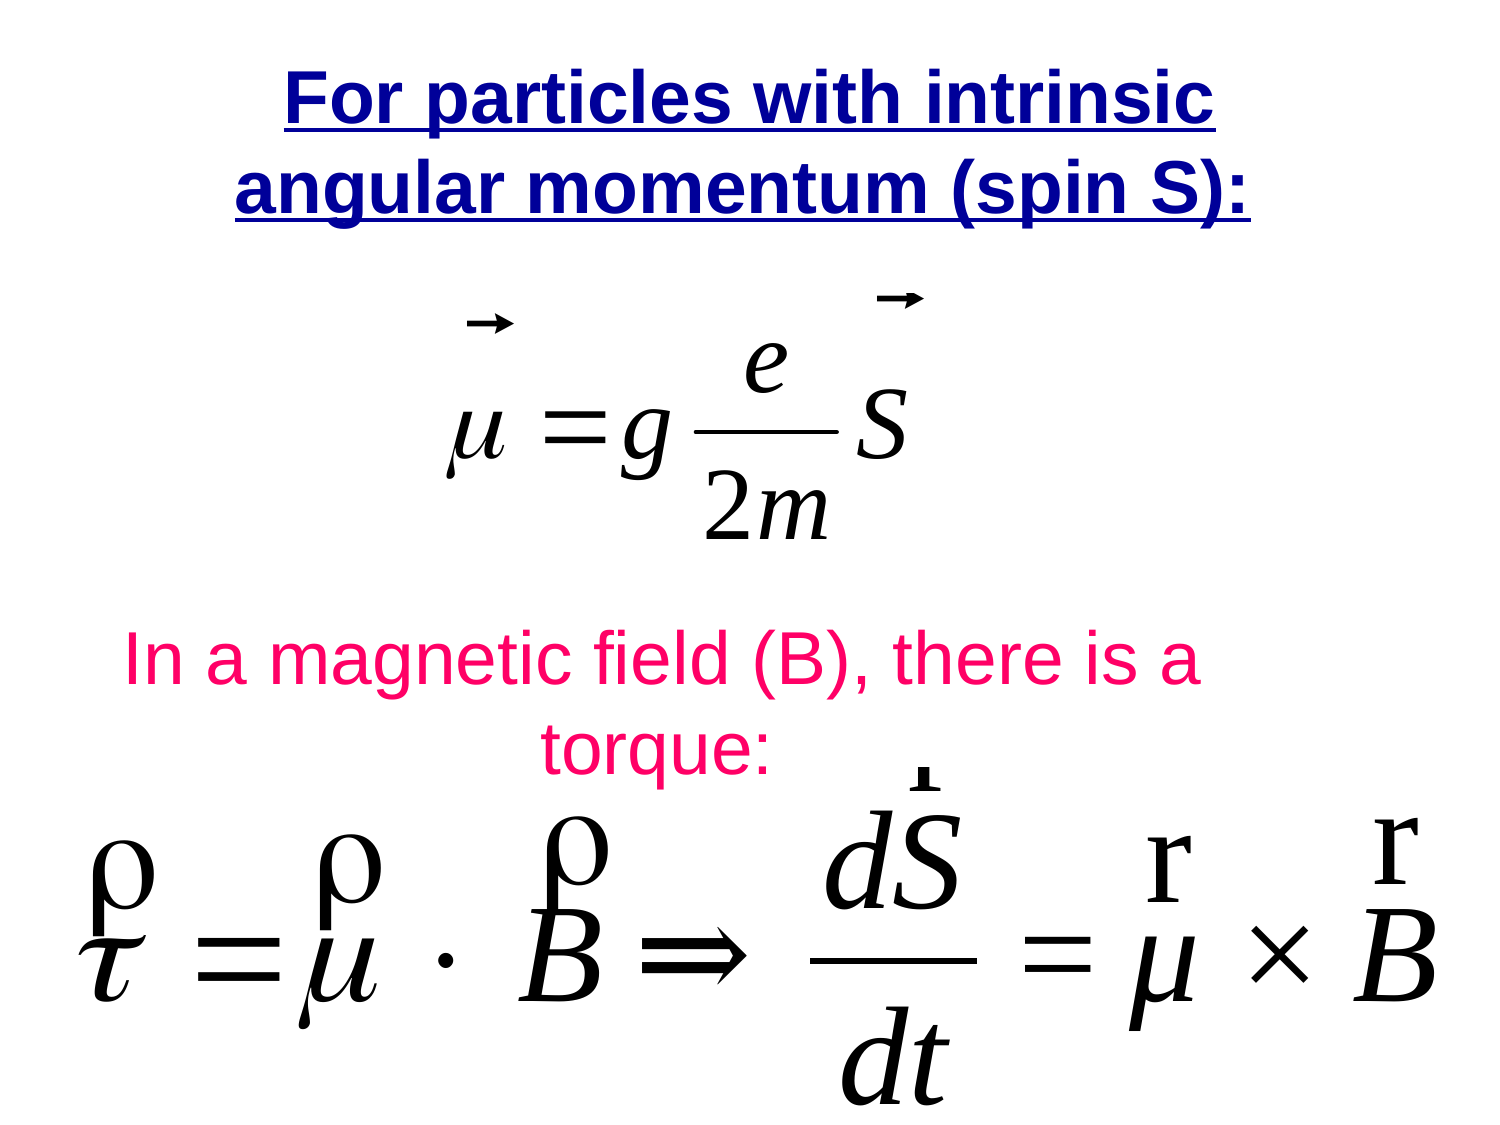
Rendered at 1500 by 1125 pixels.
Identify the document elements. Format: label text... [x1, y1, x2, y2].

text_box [426, 293, 939, 563]
text_box In a magnetic field (B), there is a torque: [24, 606, 1300, 794]
title For particles with intrinsic angular momentum (spin S): [74, 44, 1426, 233]
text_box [57, 767, 1453, 1120]
